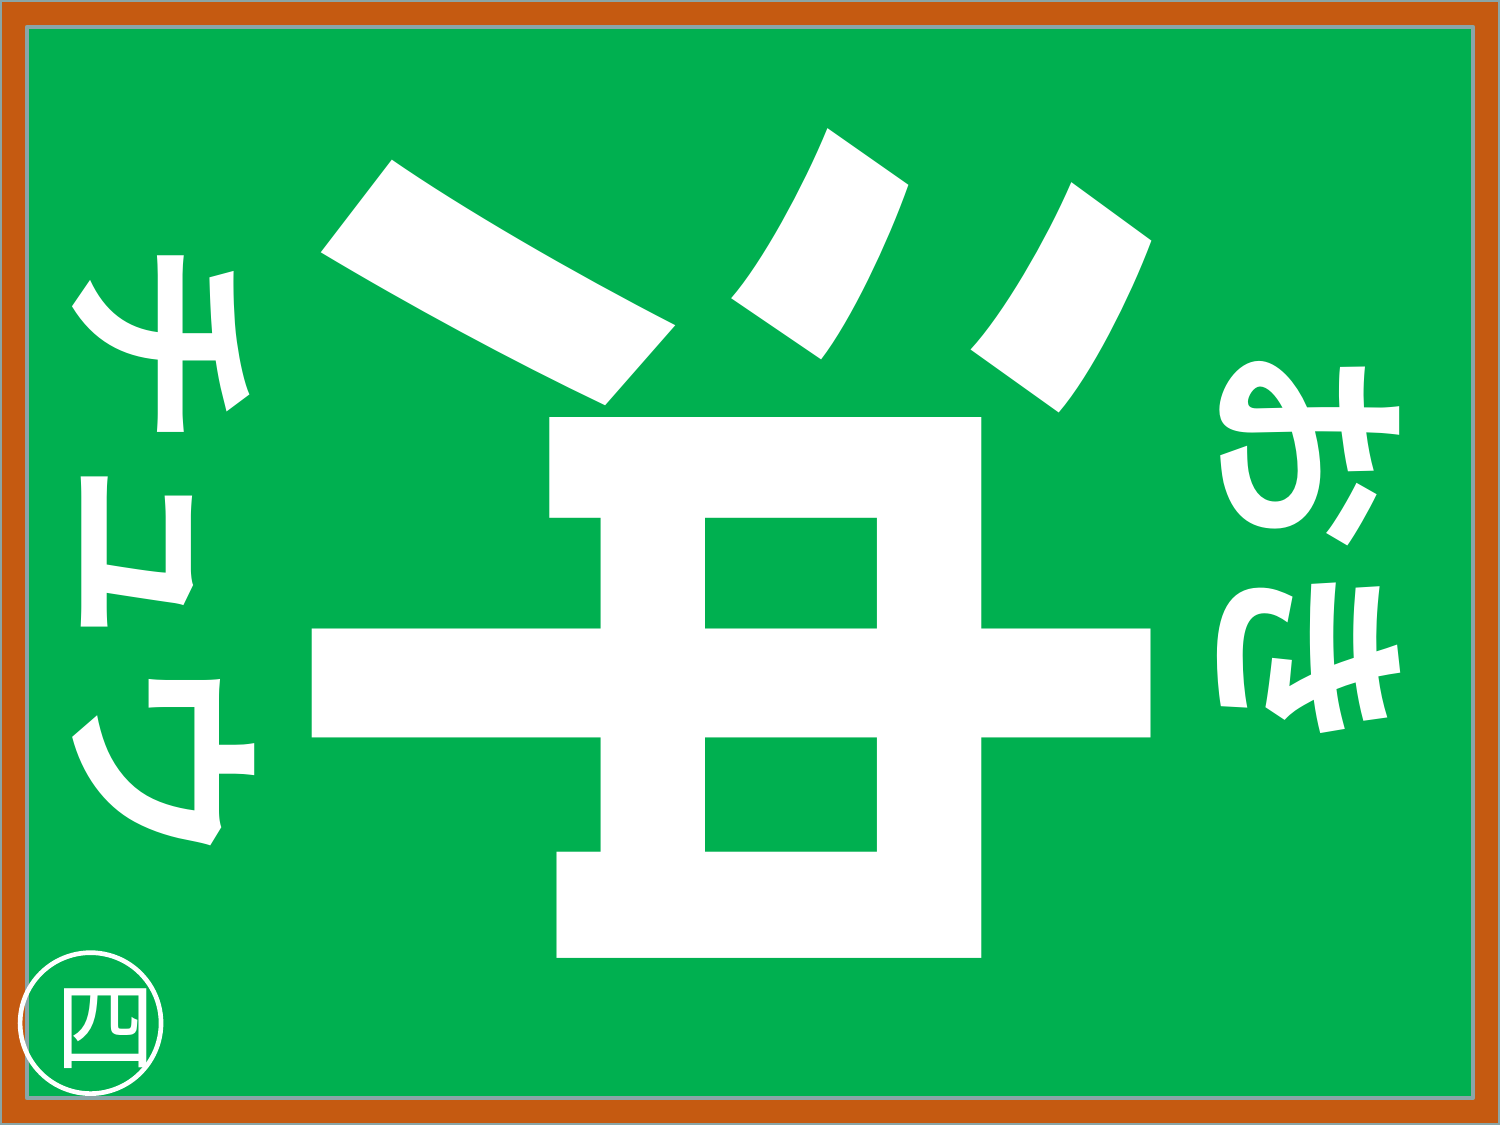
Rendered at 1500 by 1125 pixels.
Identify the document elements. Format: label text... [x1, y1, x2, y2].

text_box 四 [17, 950, 164, 1096]
text_box チュウ [17, 234, 301, 870]
text_box おき [1163, 339, 1447, 768]
text_box 沖 [271, 82, 1229, 1024]
